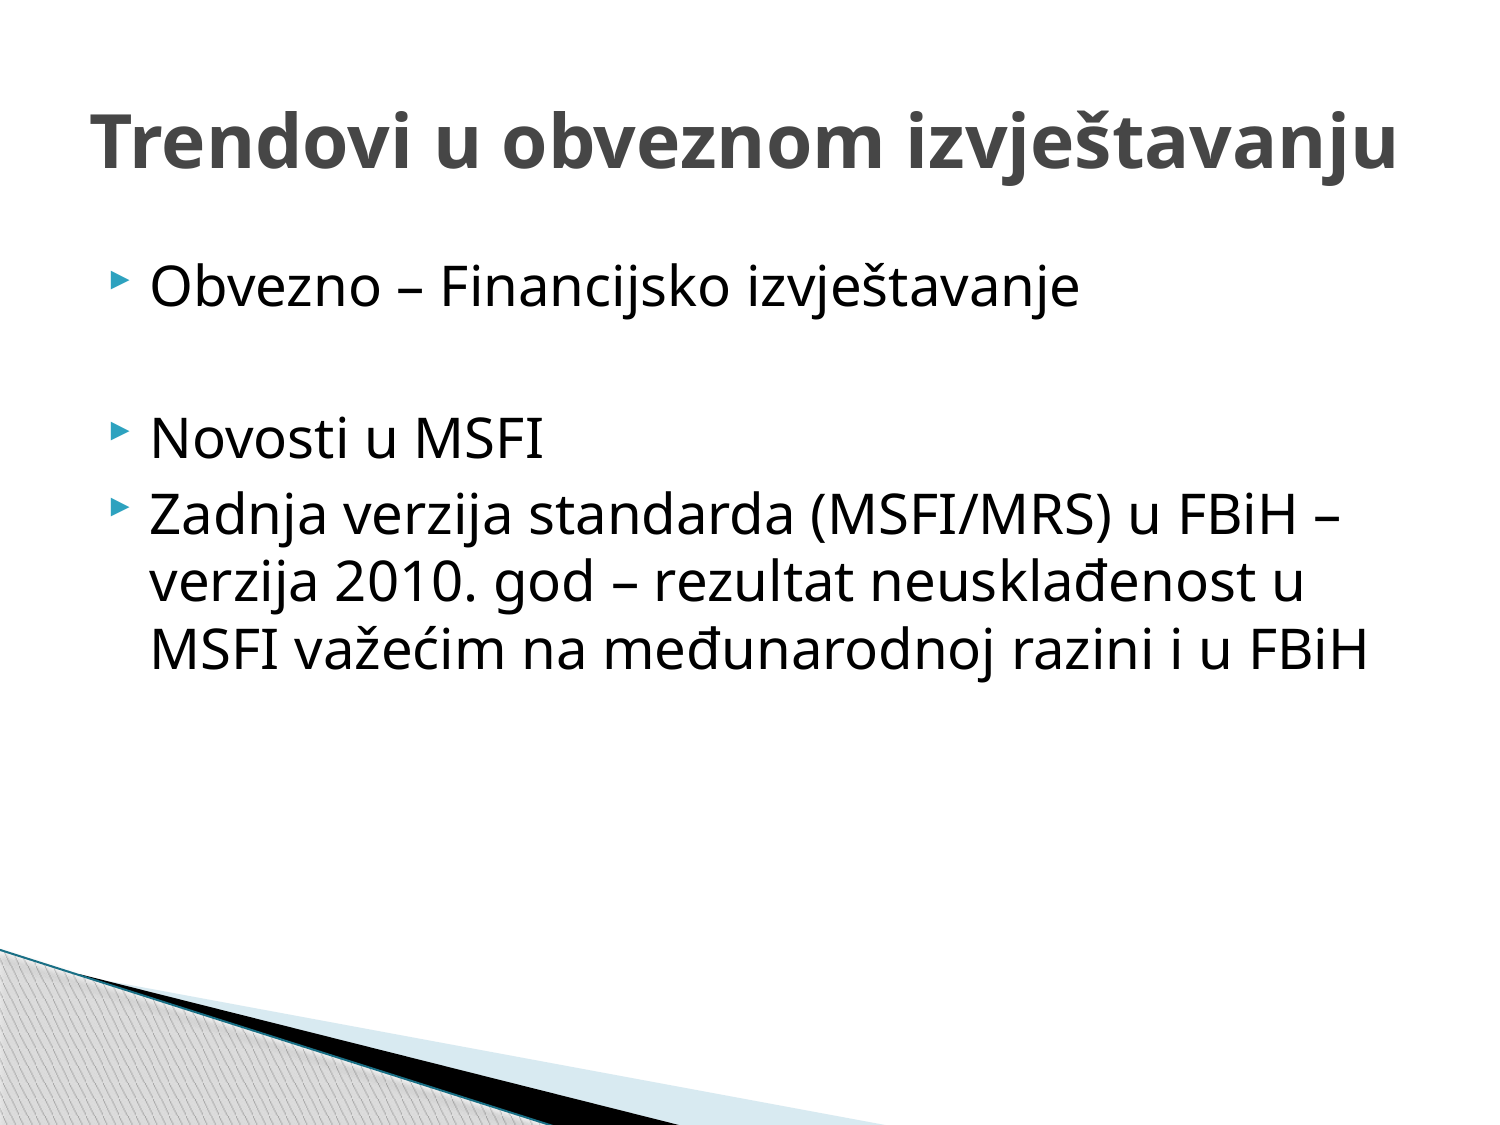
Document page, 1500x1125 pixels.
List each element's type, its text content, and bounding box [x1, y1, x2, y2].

title Trendovi u obveznom izvještavanju [75, 45, 1425, 233]
list Obvezno – Financijsko izvještavanje Novosti u MSFI Zadnja verzija standarda (MSFI/MRS) u FBiH – verzija 2010. god – rezultat neusklađenost u MSFI važećim na međunarodnoj razini i u FBiH [75, 243, 1425, 986]
